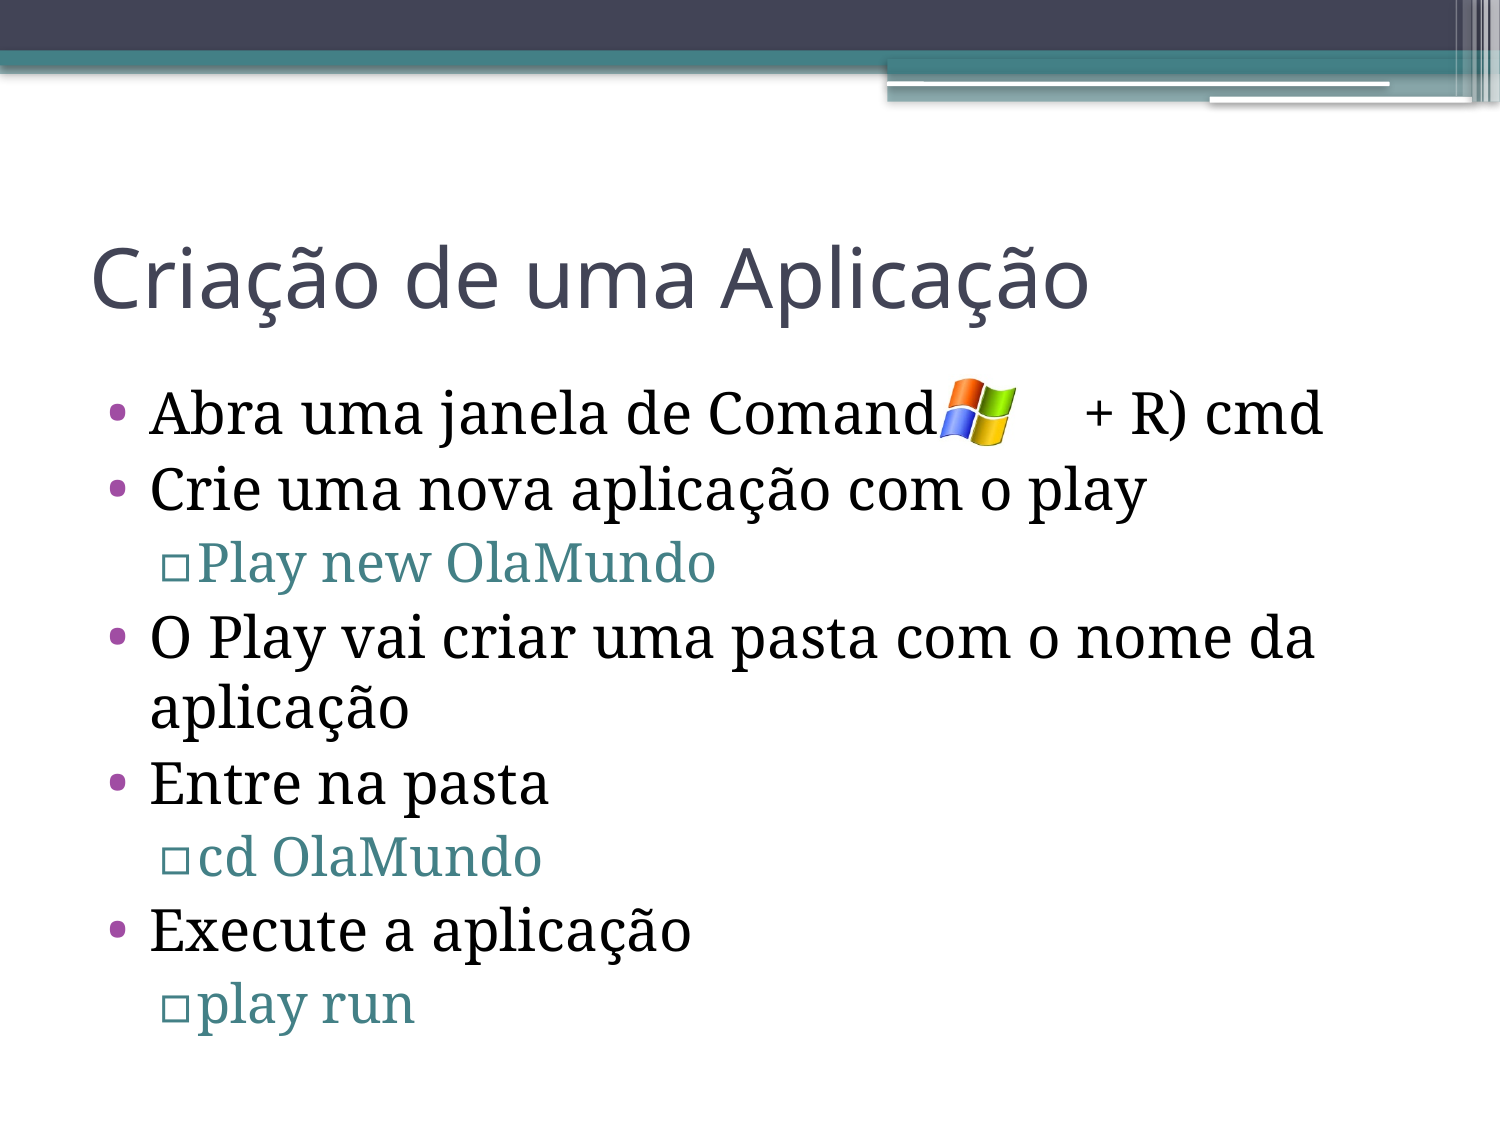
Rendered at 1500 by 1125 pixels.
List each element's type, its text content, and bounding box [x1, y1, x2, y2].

list Abra uma janela de Comando ( + R) cmd Crie uma nova aplicação com o play Play new OlaMundo O Play vai criar uma pasta com o nome da aplicação Entre na pasta cd OlaMundo Execute a aplicação play run [75, 368, 1425, 1079]
picture [937, 374, 1018, 451]
title Criação de uma Aplicação [75, 187, 1425, 363]
